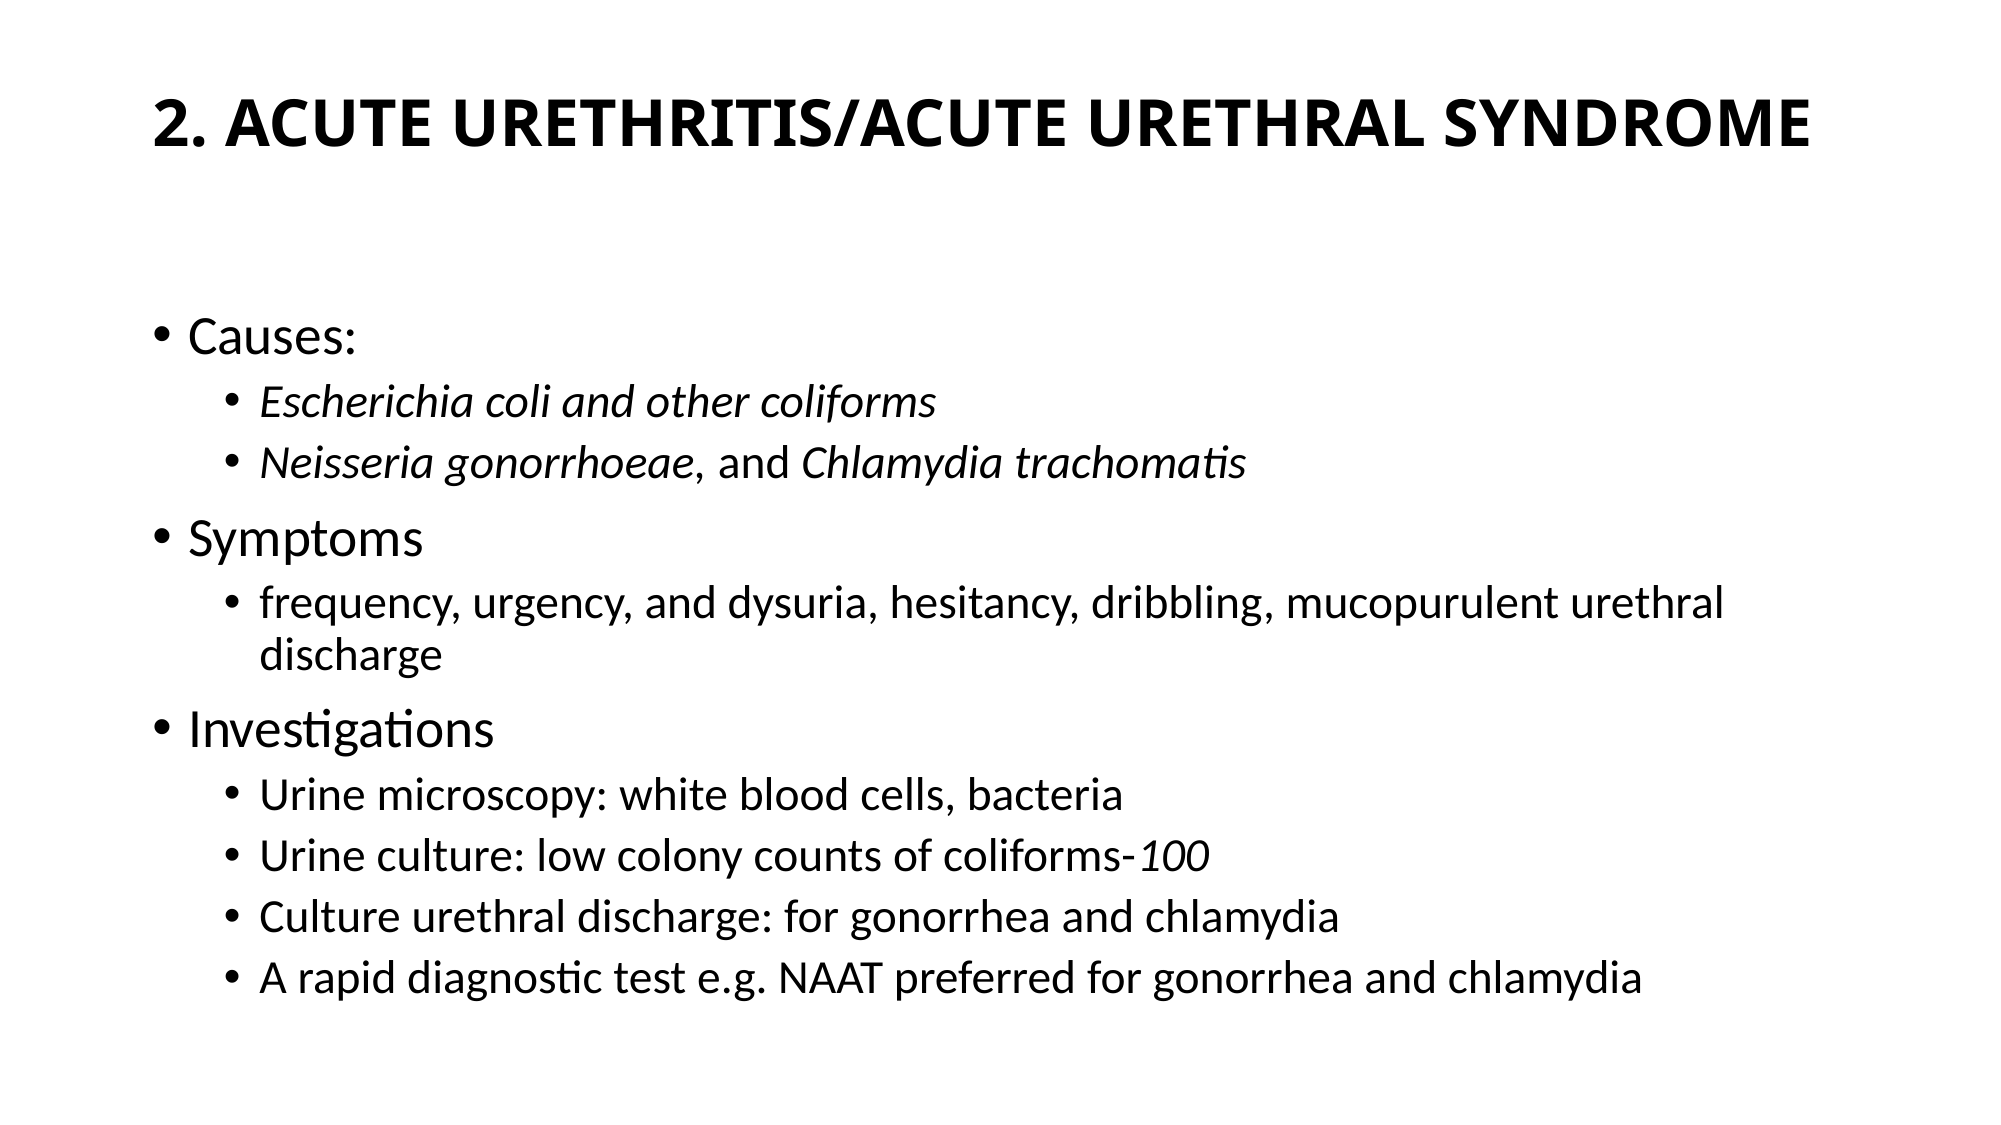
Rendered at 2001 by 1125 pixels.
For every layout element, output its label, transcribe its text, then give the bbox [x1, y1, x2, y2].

title 2. ACUTE URETHRITIS/ACUTE URETHRAL SYNDROME [137, 59, 1863, 278]
list Causes: Escherichia coli and other coliforms Neisseria gonorrhoeae, and Chlamydia trachomatis Symptoms frequency, urgency, and dysuria, hesitancy, dribbling, mucopurulent urethral discharge Investigations Urine microscopy: white blood cells, bacteria Urine culture: low colony counts of coliforms-100 Culture urethral discharge: for gonorrhea and chlamydia A rapid diagnostic test e.g. NAAT preferred for gonorrhea and chlamydia [137, 299, 1863, 1014]
